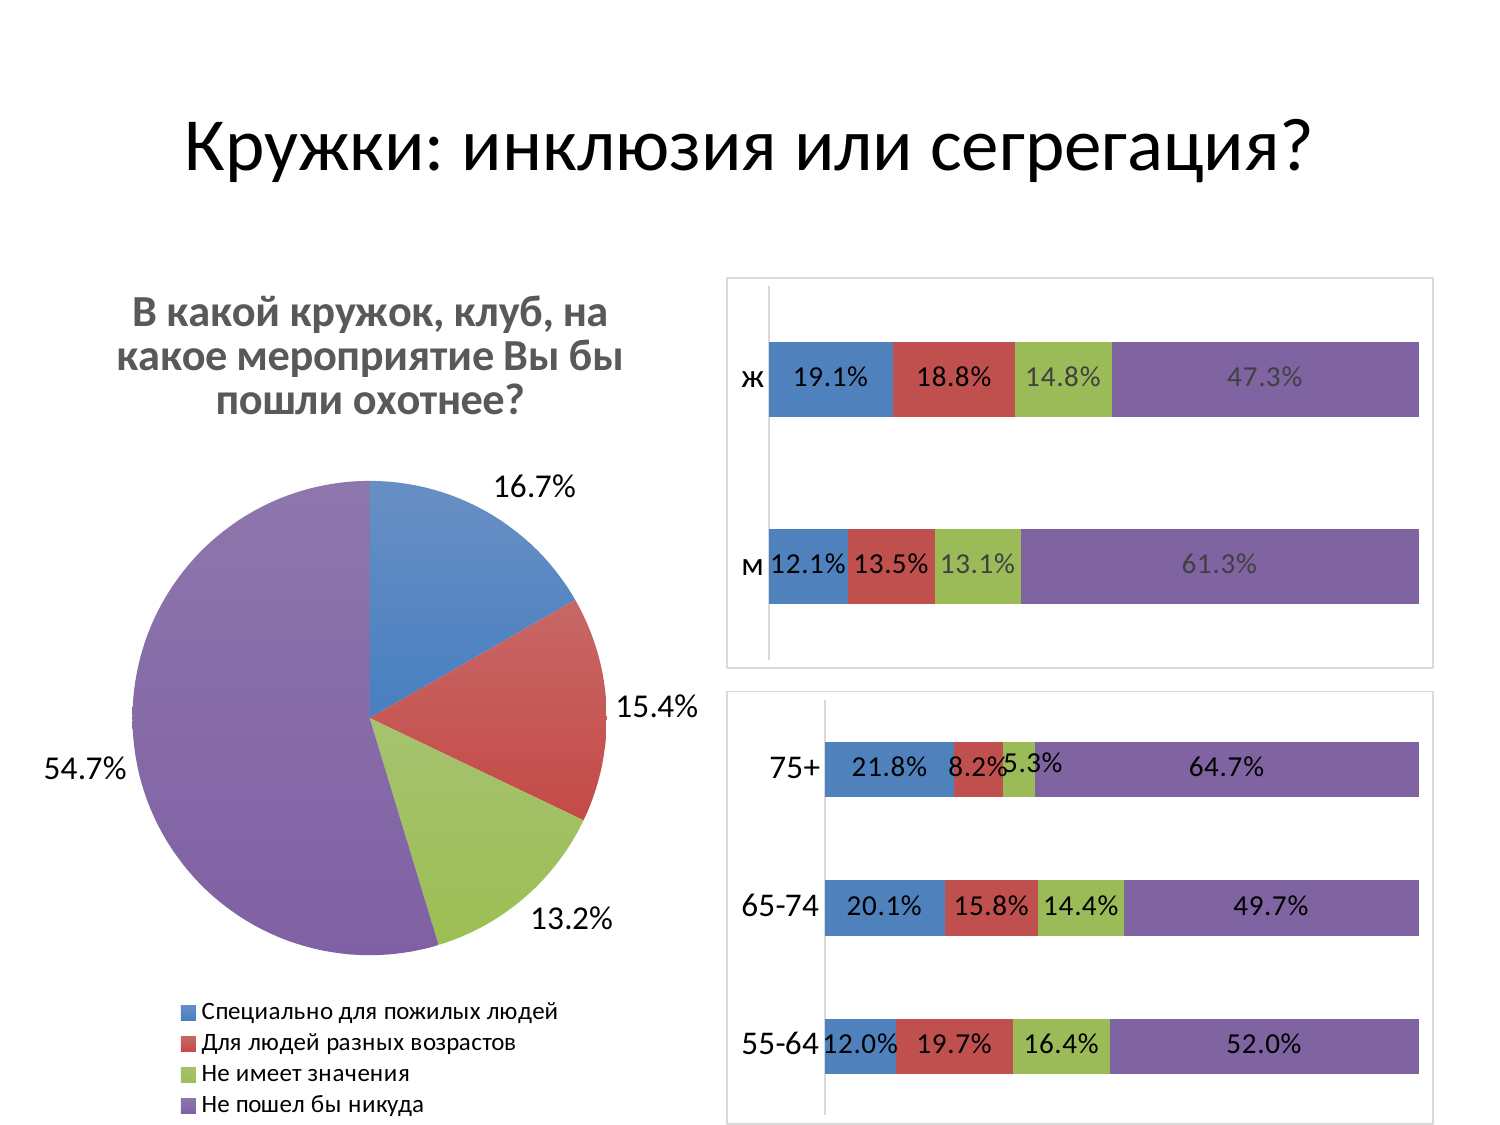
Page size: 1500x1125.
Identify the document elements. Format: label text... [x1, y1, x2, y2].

chart [0, 255, 1435, 1125]
title Кружки: инклюзия или сегрегация? [103, 59, 1397, 220]
